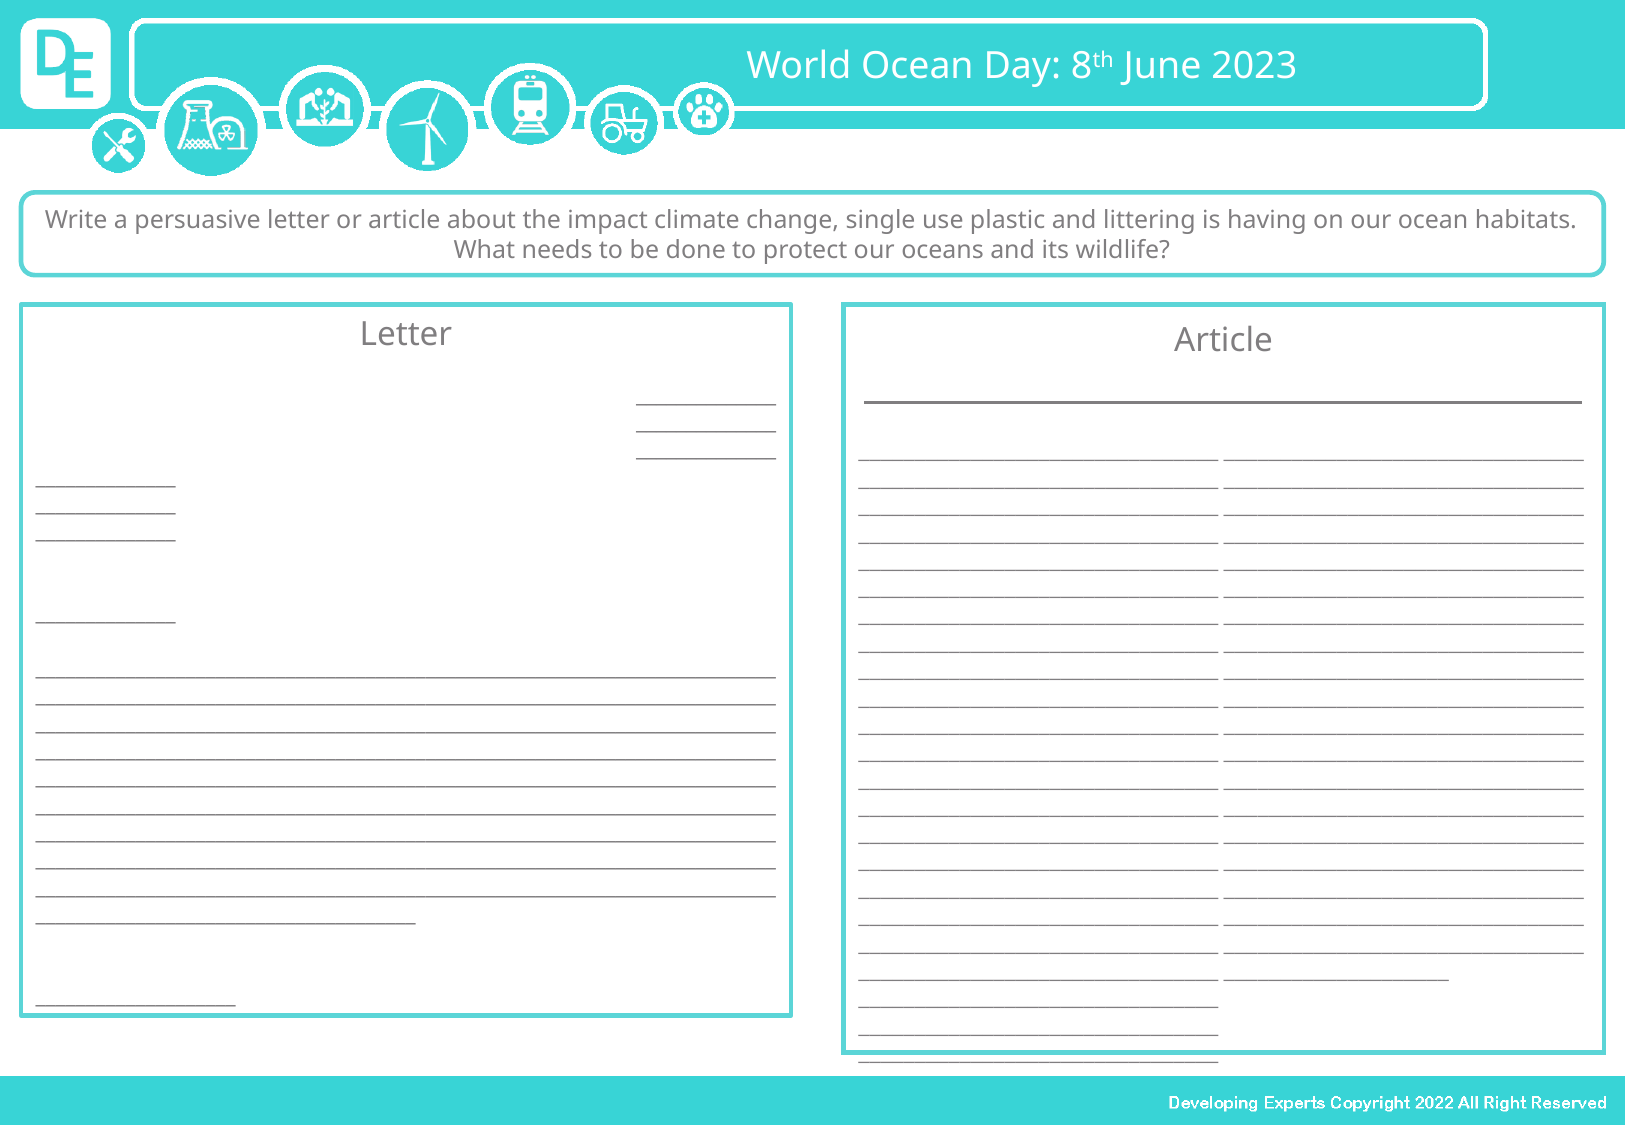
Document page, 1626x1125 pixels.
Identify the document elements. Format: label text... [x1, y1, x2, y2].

text_box Article [1159, 311, 1288, 366]
text_box Letter ______________ ______________ ______________ ______________ ______________ ______________ ______________ ________________________________________________________________________________________________________________________________________________________________________________________________________________________________________________________________________________________________________________________________________________________________________________________________________________________________________________________________________________________________________________________________________________________________________________________________________________________________________________________________________________________________________________________________ ____________________ [21, 304, 791, 1016]
text_box ____________________________________________________________________________________________________________________________________________________________________________________________________________________________________________________________________________________________________________________________________________________________________________________________________________________________________________________________________________________________________________________________________________________________________________________________________________________________________________________________________________________________________________________________________________________________________________________________________________________________________________________________________________________________________________________________________________________________________________________________________________________________________________________________________________________________________________________________________________________________________________________________________________________________________________________________________________________________________________________________________________________________________________________________________________________ [843, 428, 1604, 1076]
picture [0, 0, 1625, 177]
picture [0, 1076, 1625, 1125]
text_box Write a persuasive letter or article about the impact climate change, single use plastic and littering is having on our ocean habitats. What needs to be done to protect our oceans and its wildlife? [20, 192, 1604, 276]
text_box [842, 304, 1605, 1054]
